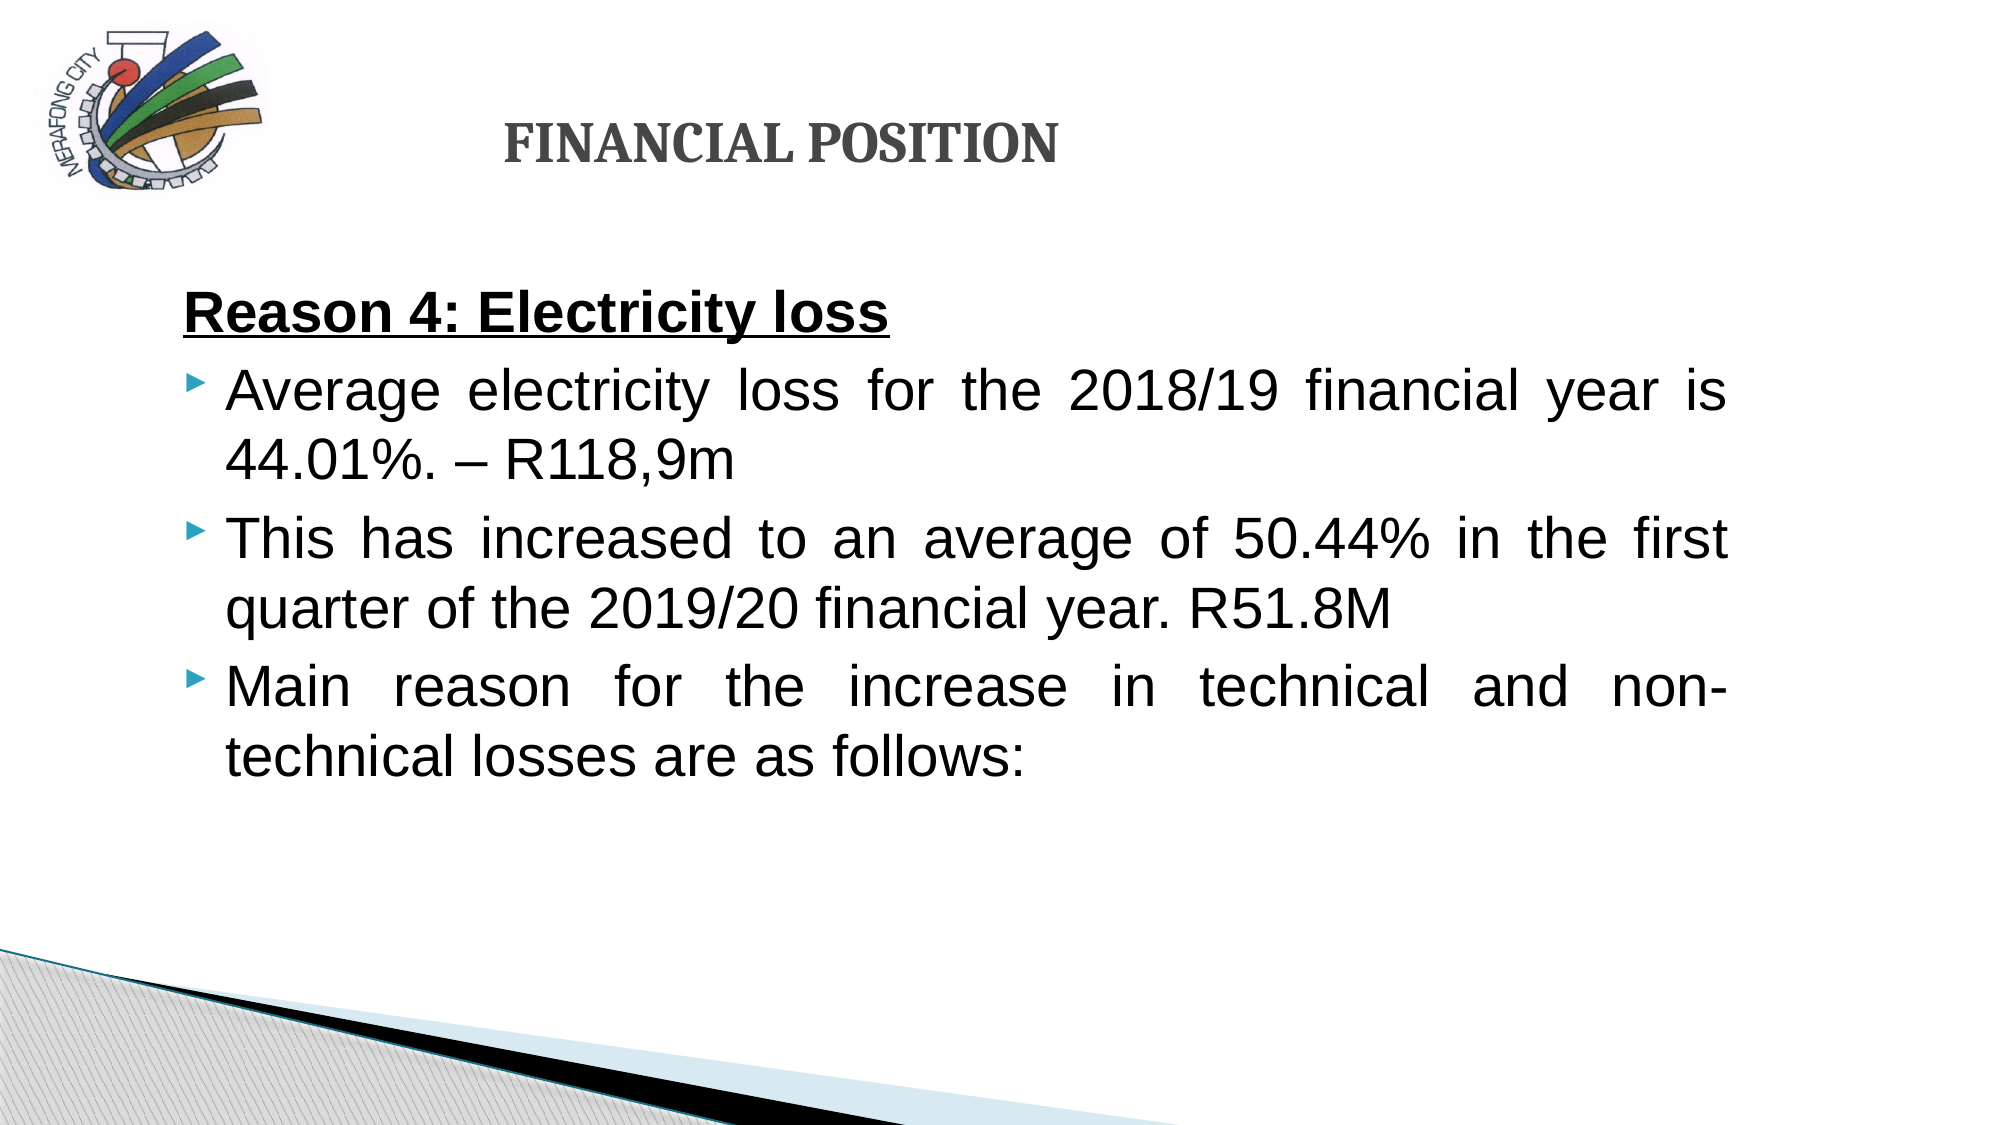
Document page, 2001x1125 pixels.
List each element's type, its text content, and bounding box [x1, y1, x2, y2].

picture [31, 21, 270, 204]
list Reason 4: Electricity loss Average electricity loss for the 2018/19 financial year is 44.01%. – R118,9m This has increased to an average of 50.44% in the first quarter of the 2019/20 financial year. R51.8M Main reason for the increase in technical and non-technical losses are as follows: [150, 188, 1746, 1110]
title FINANCIAL POSITION [310, 45, 1900, 233]
